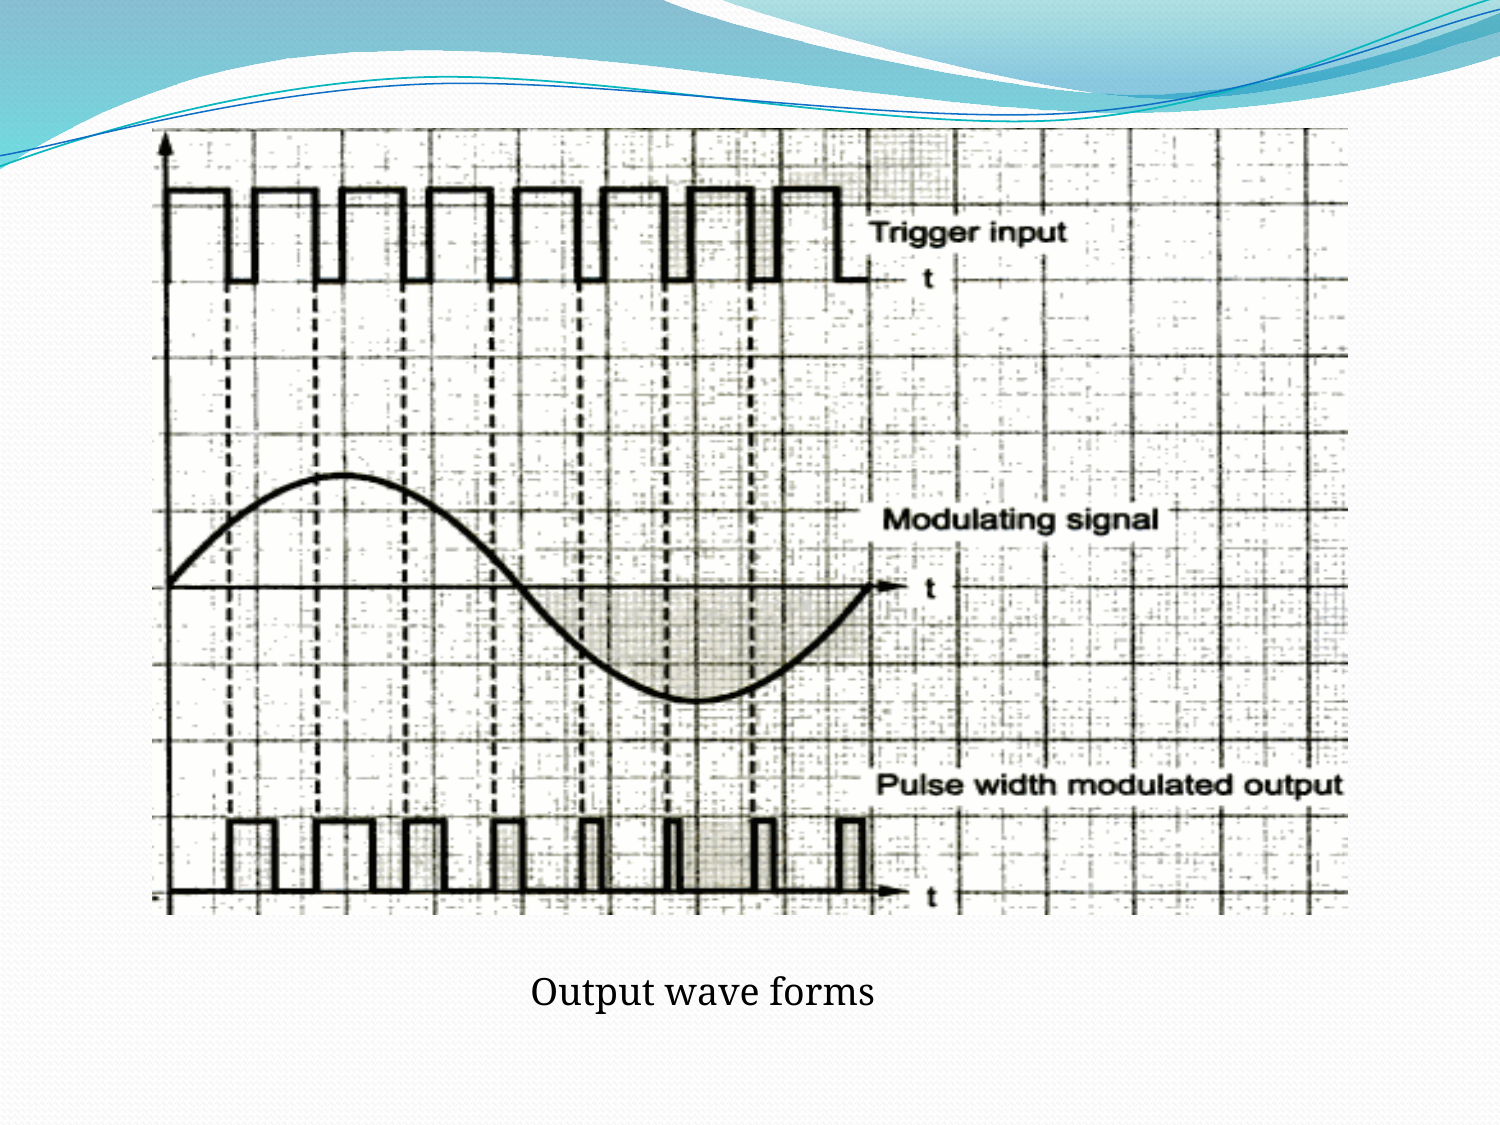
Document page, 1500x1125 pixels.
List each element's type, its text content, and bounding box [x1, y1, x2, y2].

text_box Output wave forms [515, 960, 938, 1021]
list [152, 128, 1348, 915]
